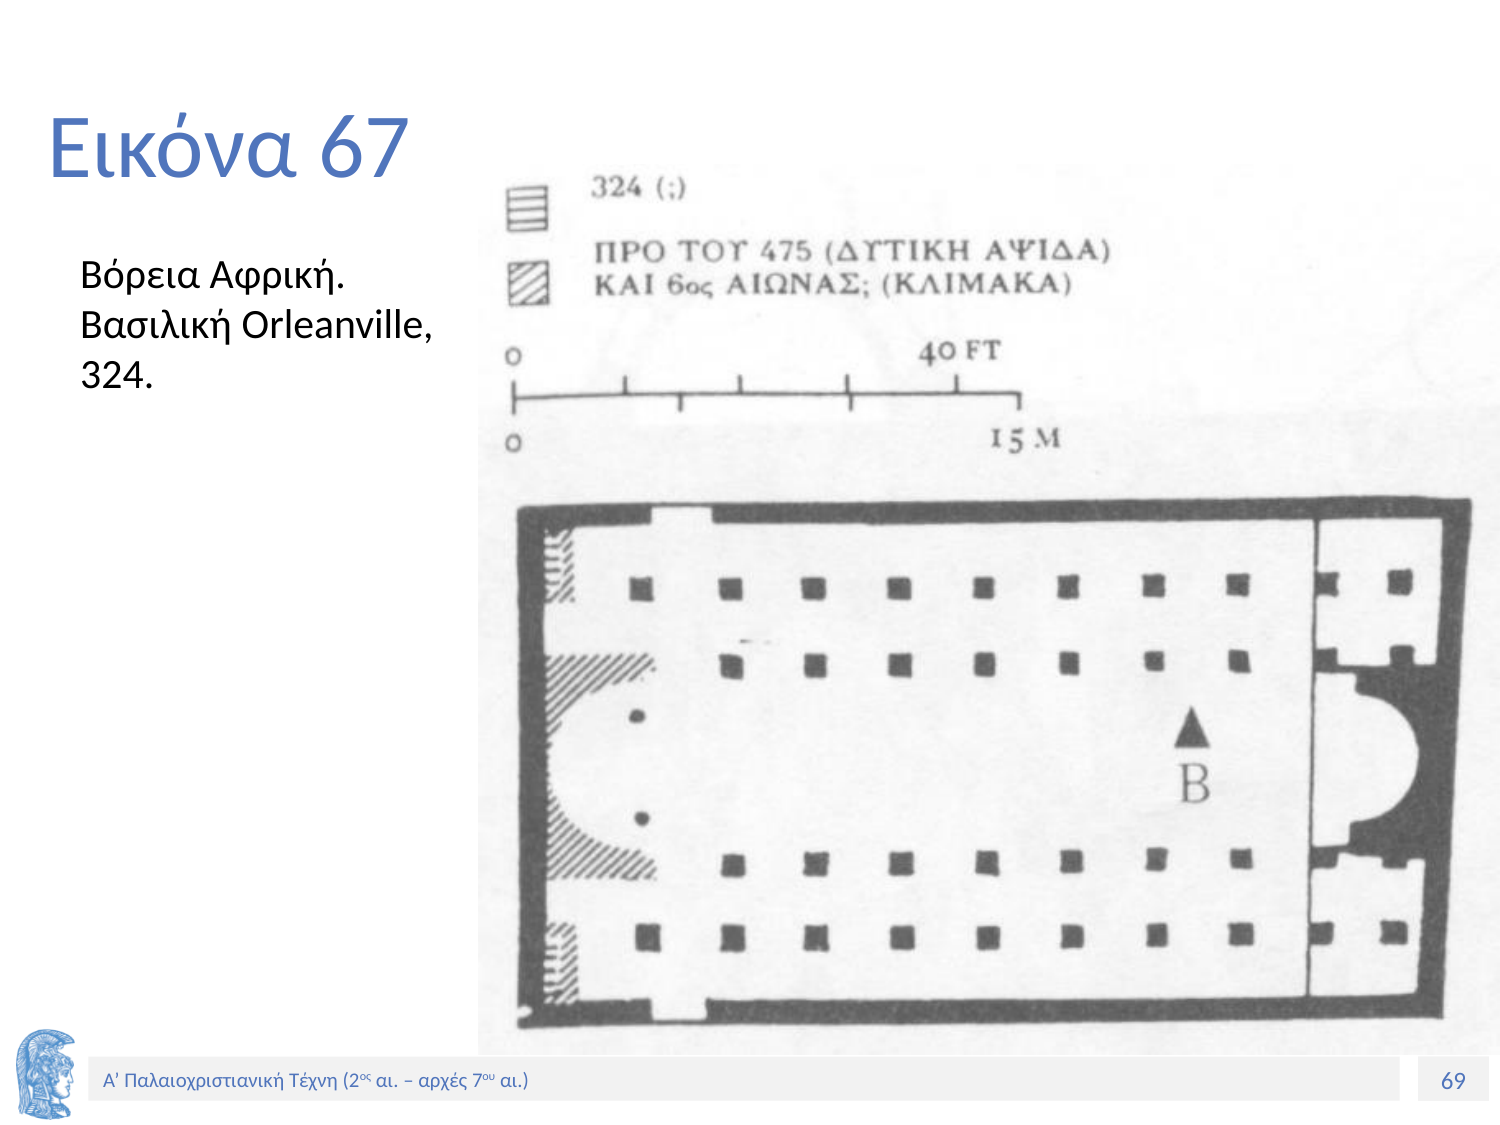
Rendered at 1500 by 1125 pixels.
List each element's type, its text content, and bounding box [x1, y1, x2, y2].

picture [9, 1026, 81, 1120]
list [478, 164, 1500, 1055]
title Εικόνα 67 [0, 42, 459, 239]
list Βόρεια Αφρική. Βασιλική Orleanville, 324. [65, 239, 459, 1024]
